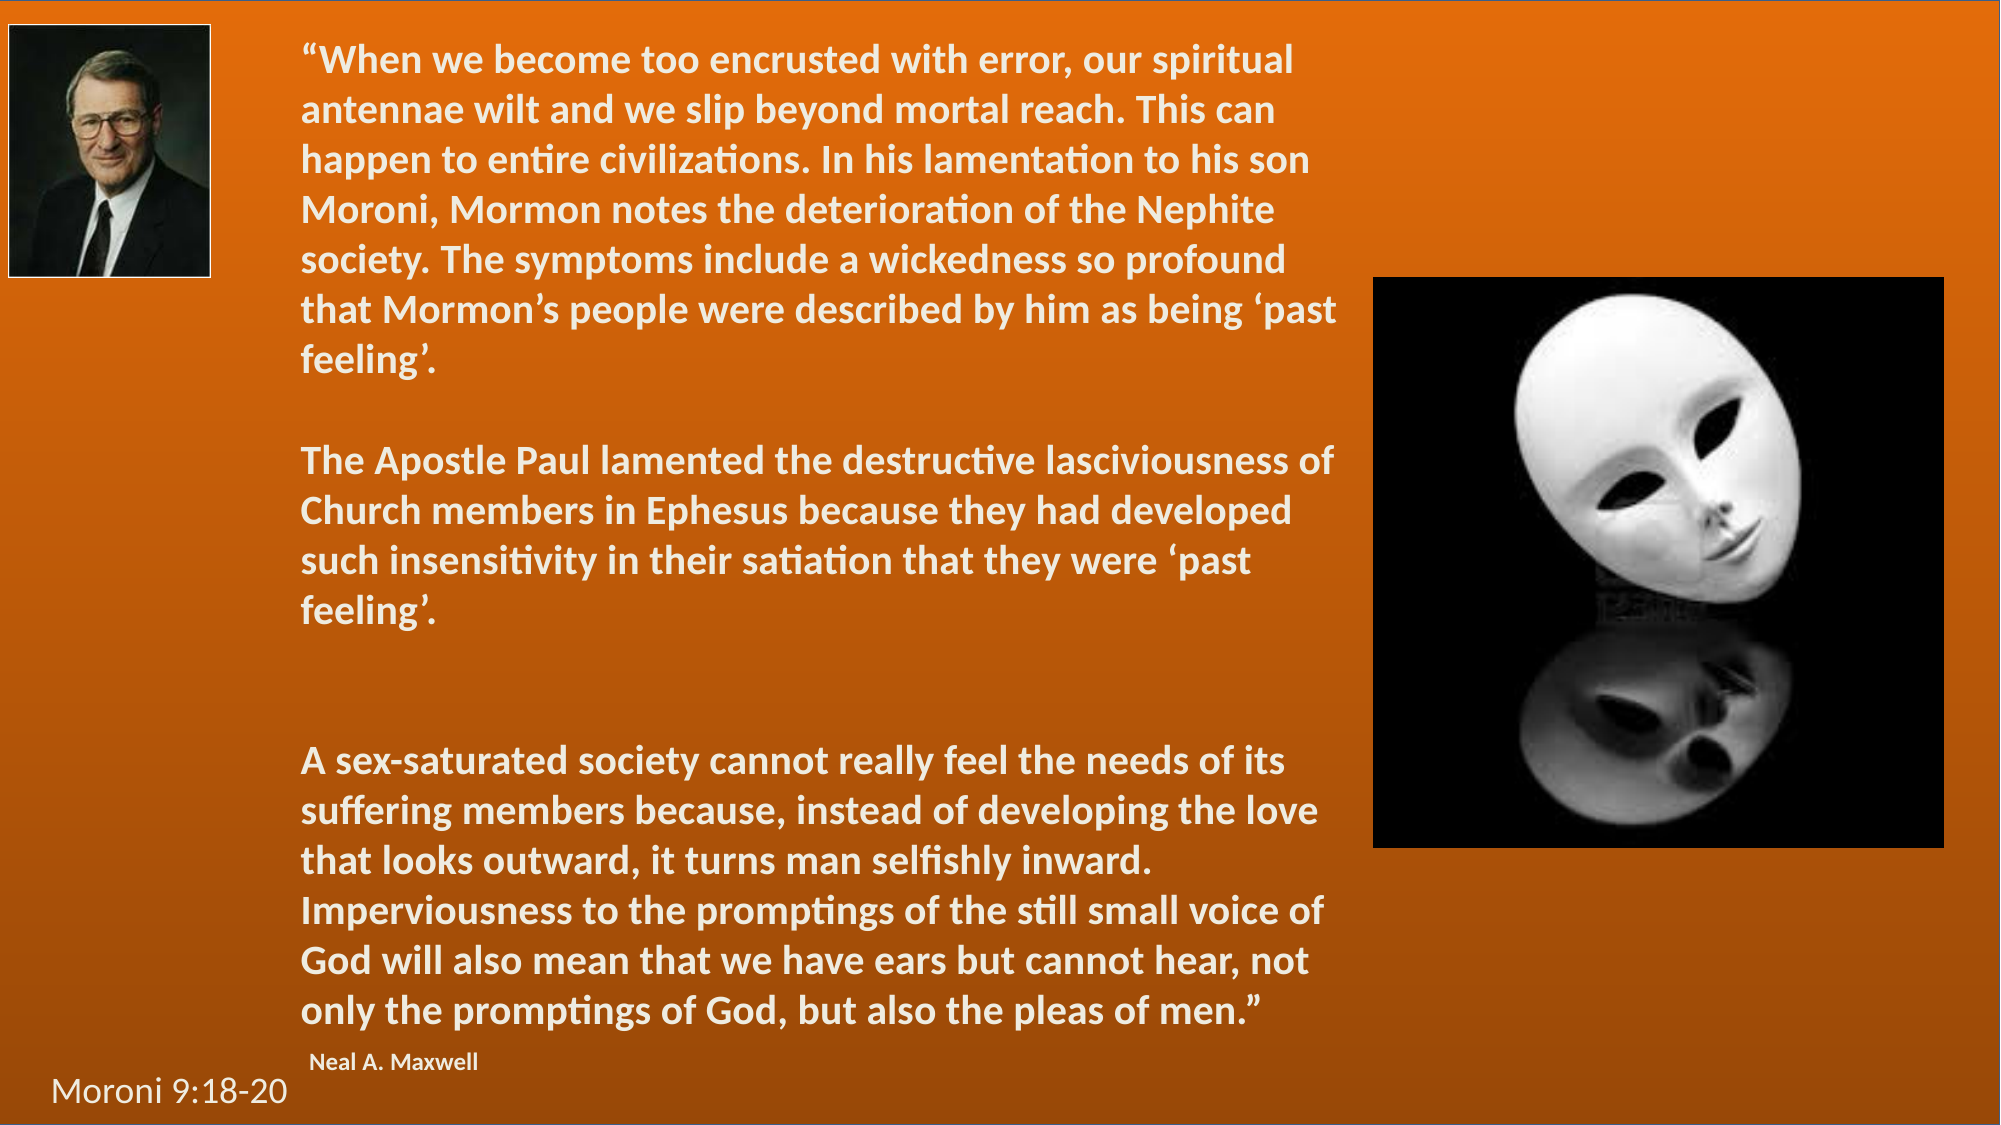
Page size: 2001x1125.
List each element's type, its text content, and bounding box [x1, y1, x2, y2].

picture [8, 24, 211, 278]
picture [1373, 277, 1944, 848]
text_box Moroni 9:18-20 [35, 1058, 536, 1119]
text_box “When we become too encrusted with error, our spiritual antennae wilt and we slip beyond mortal reach. This can happen to entire civilizations. In his lamentation to his son Moroni, Mormon notes the deterioration of the Nephite society. The symptoms include a wickedness so profound that Mormon’s people were described by him as being ‘past feeling’. The Apostle Paul lamented the destructive lasciviousness of Church members in Ephesus because they had developed such insensitivity in their satiation that they were ‘past feeling’. A sex-saturated society cannot really feel the needs of its suffering members because, instead of developing the love that looks outward, it turns man selfishly inward. Imperviousness to the promptings of the still small voice of God will also mean that we have ears but cannot hear, not only the promptings of God, but also the pleas of men.” Neal A. Maxwell [285, 24, 1355, 1085]
text_box [0, 0, 2000, 1125]
